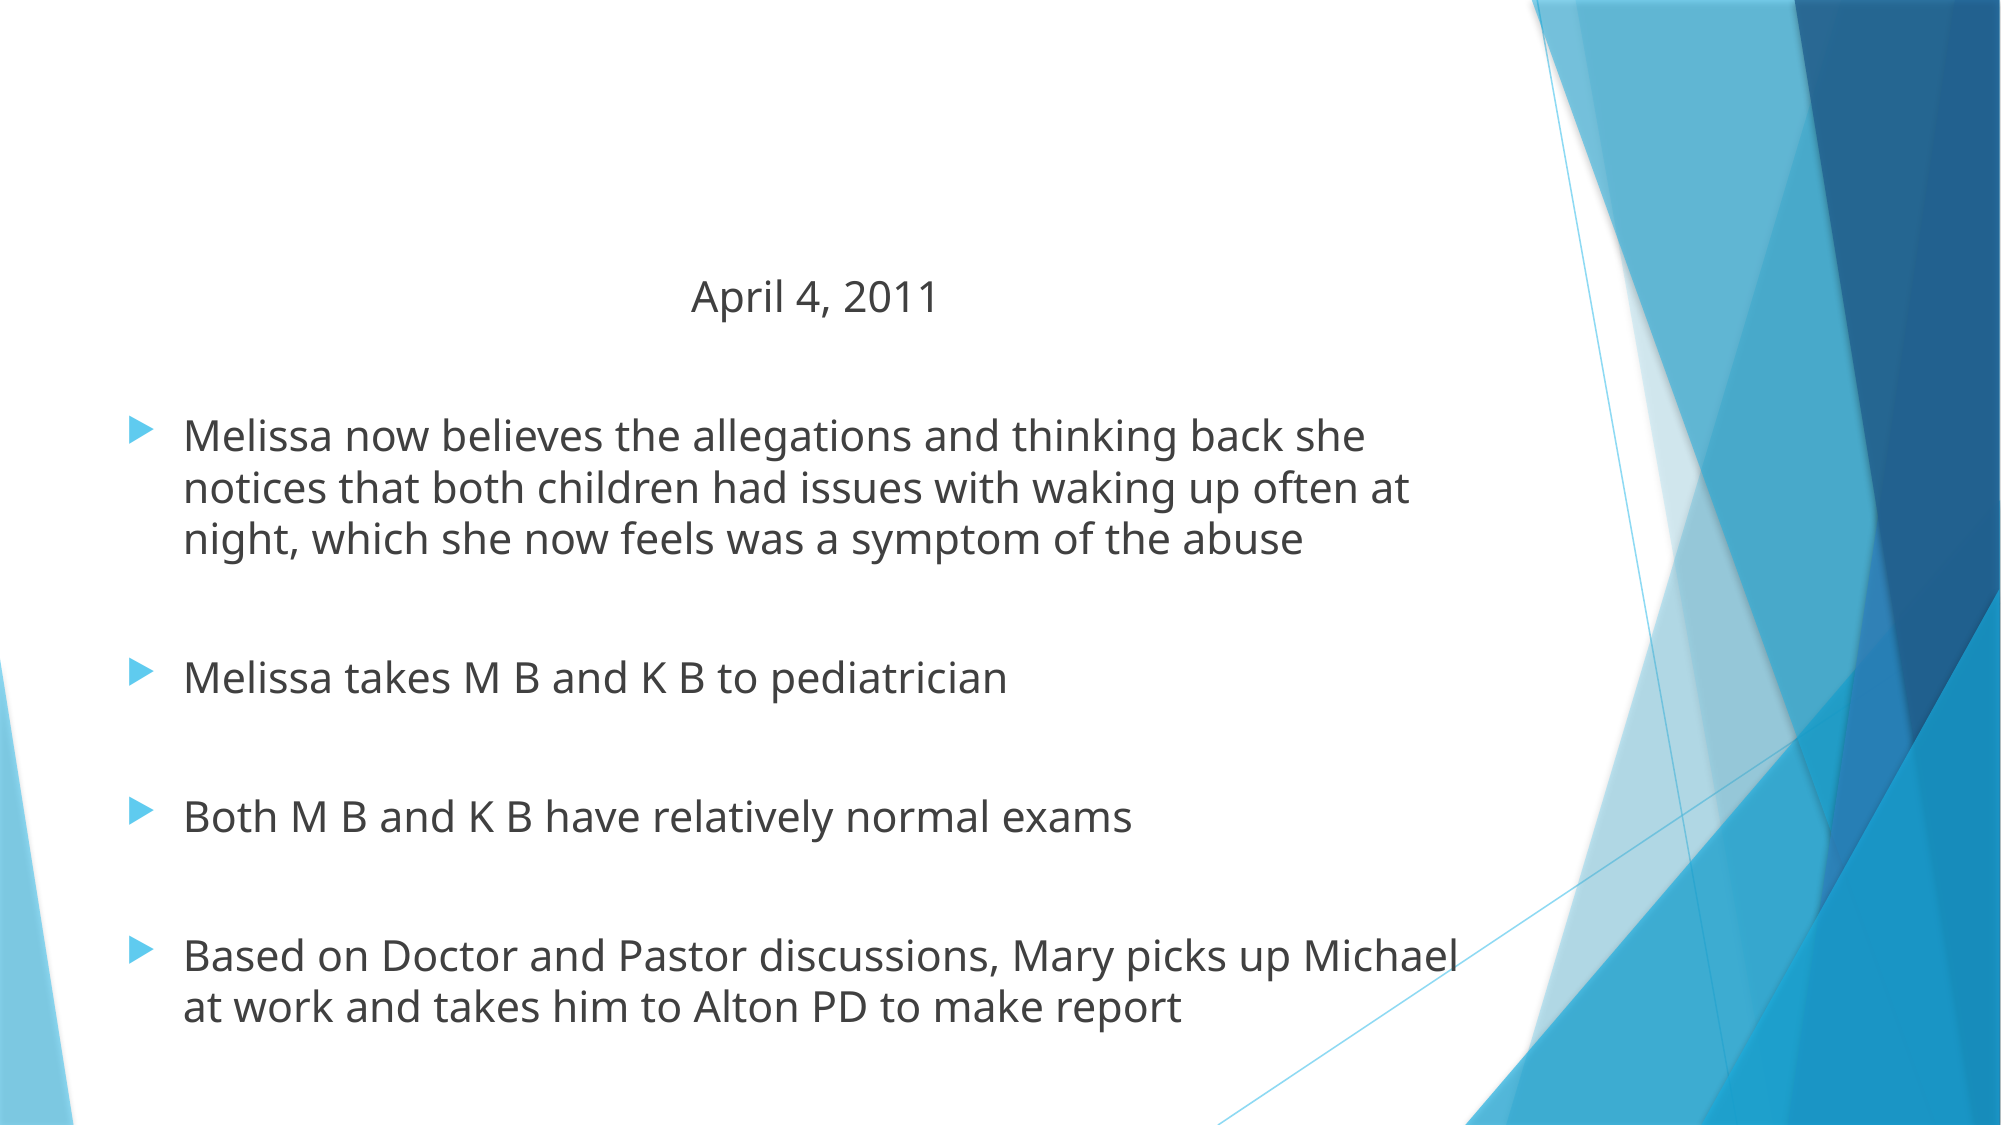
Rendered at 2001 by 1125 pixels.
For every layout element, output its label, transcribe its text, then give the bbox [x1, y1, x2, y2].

list April 4, 2011 Melissa now believes the allegations and thinking back she notices that both children had issues with waking up often at night, which she now feels was a symptom of the abuse Melissa takes M B and K B to pediatrician Both M B and K B have relatively normal exams Based on Doctor and Pastor discussions, Mary picks up Michael at work and takes him to Alton PD to make report [111, 262, 1522, 1040]
